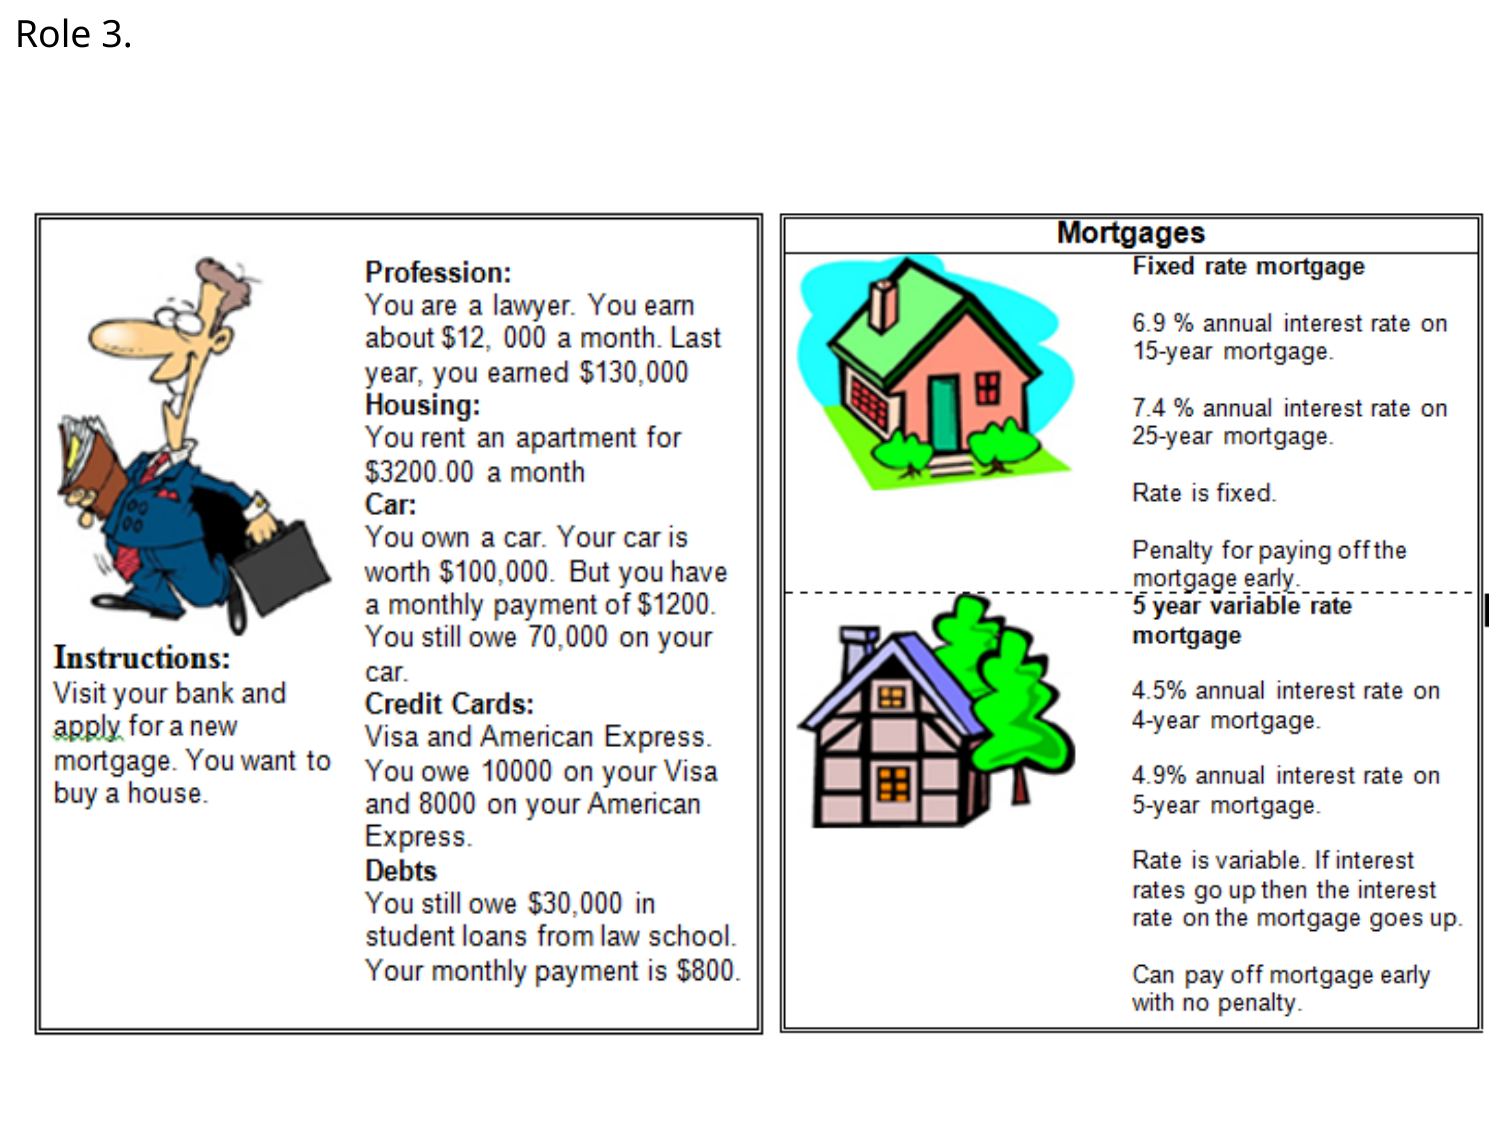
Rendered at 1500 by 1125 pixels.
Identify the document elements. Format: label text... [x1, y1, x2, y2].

picture [29, 204, 1489, 1044]
text_box Role 3. [0, 2, 1016, 153]
